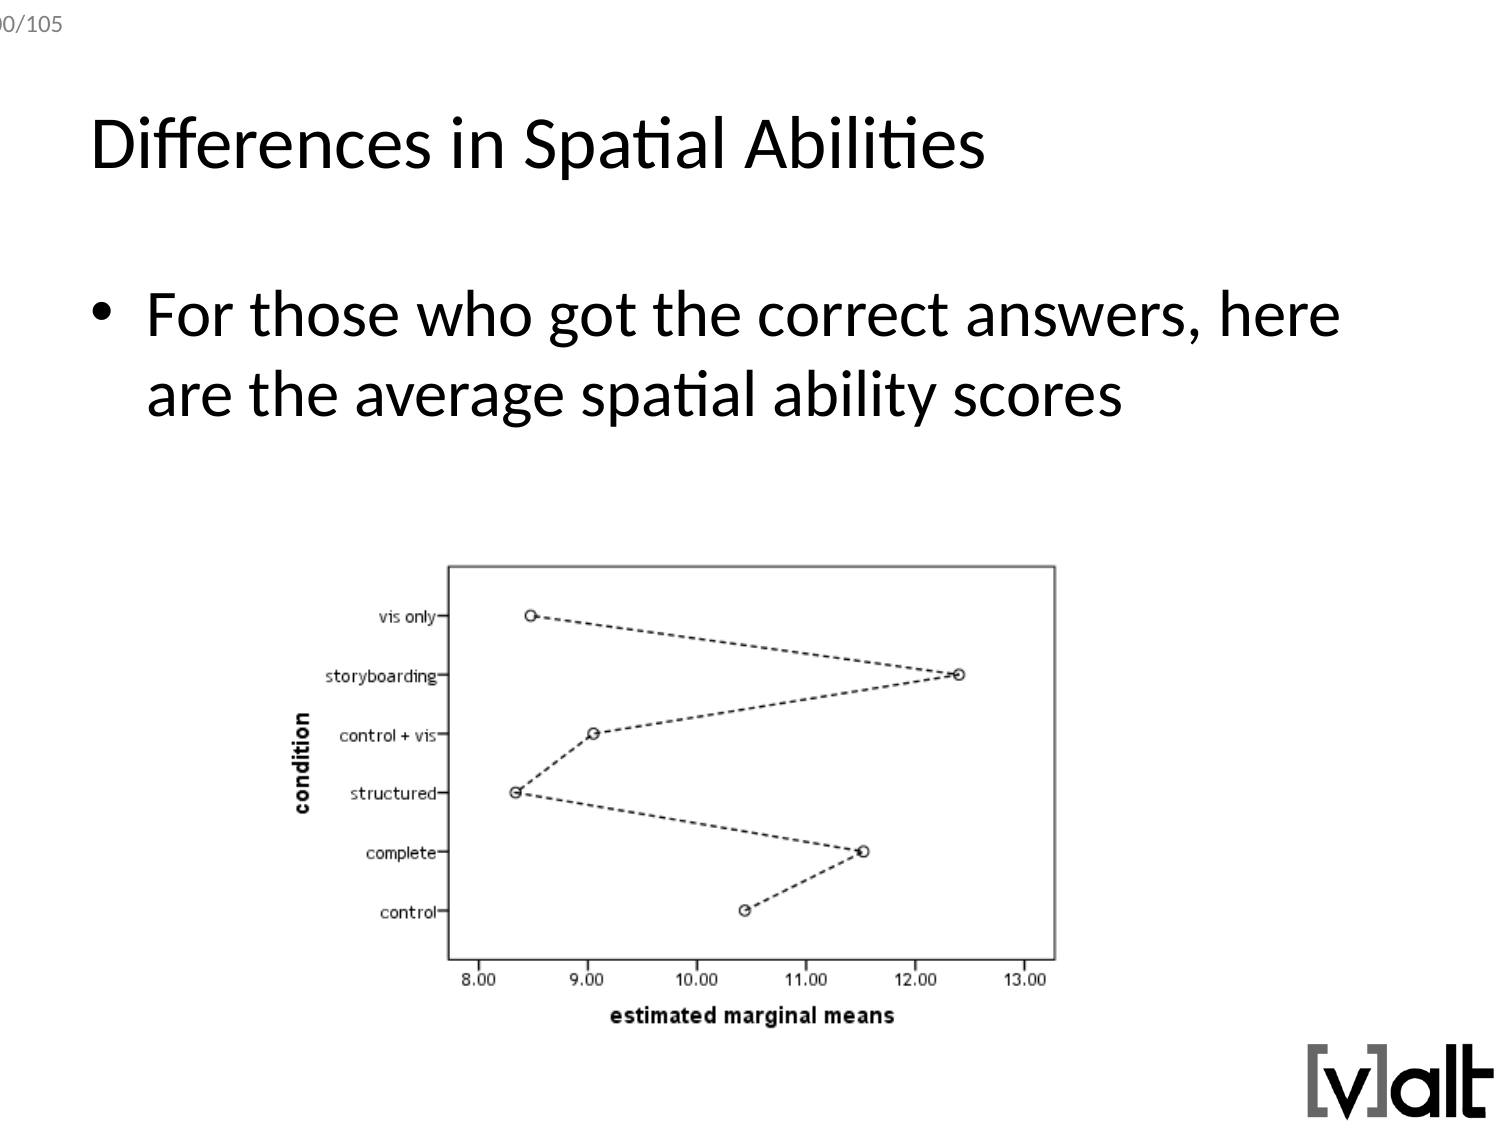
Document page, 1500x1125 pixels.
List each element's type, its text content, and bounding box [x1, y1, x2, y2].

list For those who got the correct answers, here are the average spatial ability scores [75, 262, 1425, 513]
picture [267, 562, 1064, 1048]
title Differences in Spatial Abilities [75, 45, 1425, 233]
picture [1299, 1034, 1500, 1125]
